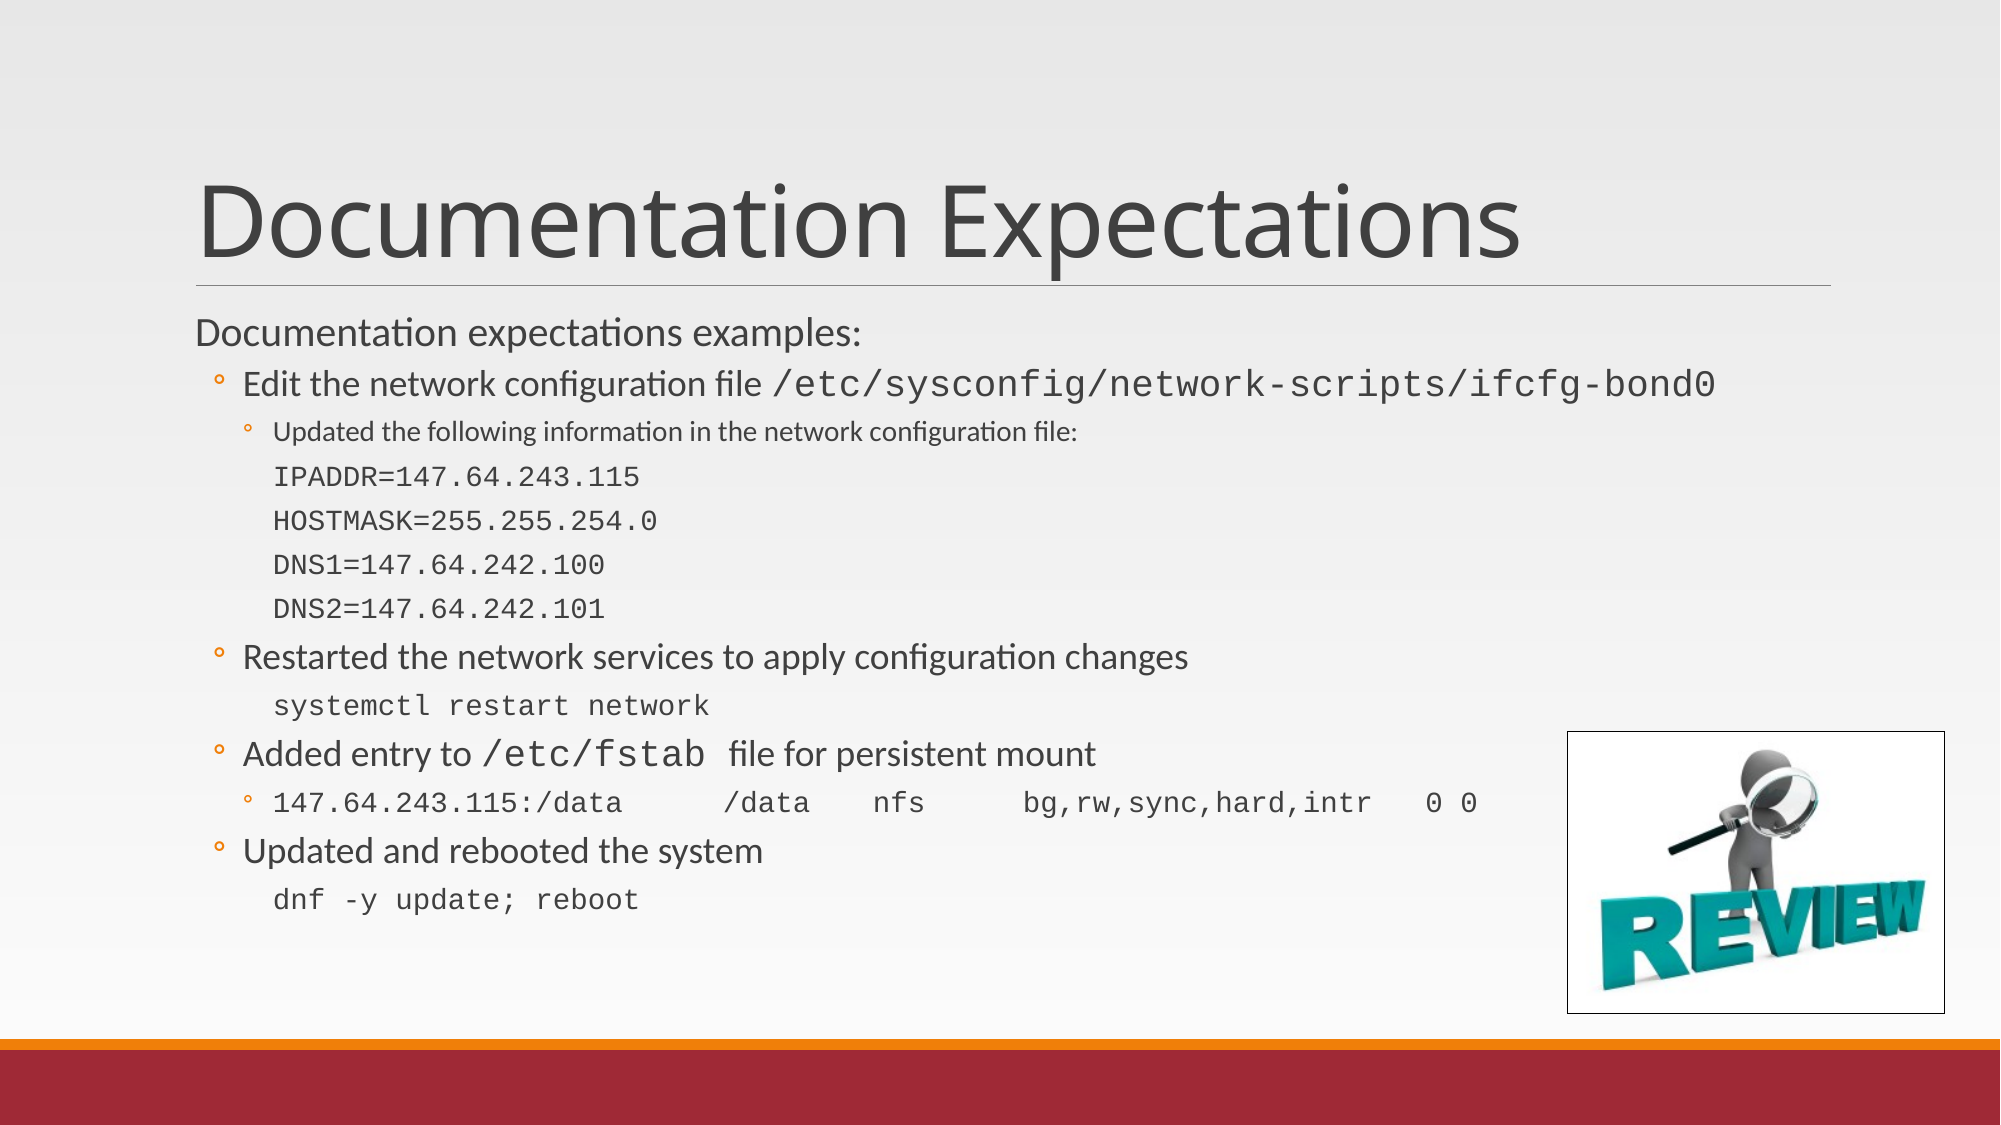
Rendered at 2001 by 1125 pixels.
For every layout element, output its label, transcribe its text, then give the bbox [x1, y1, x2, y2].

list Documentation expectations examples: Edit the network configuration file /etc/sysconfig/network-scripts/ifcfg-bond0 Updated the following information in the network configuration file: IPADDR=147.64.243.115 HOSTMASK=255.255.254.0 DNS1=147.64.242.100 DNS2=147.64.242.101 Restarted the network services to apply configuration changes systemctl restart network Added entry to /etc/fstab file for persistent mount 147.64.243.115:/data /data nfs bg,rw,sync,hard,intr 0 0 Updated and rebooted the system dnf -y update; reboot [180, 302, 1830, 1014]
title Documentation Expectations [180, 47, 1830, 285]
picture [1566, 731, 1946, 1014]
